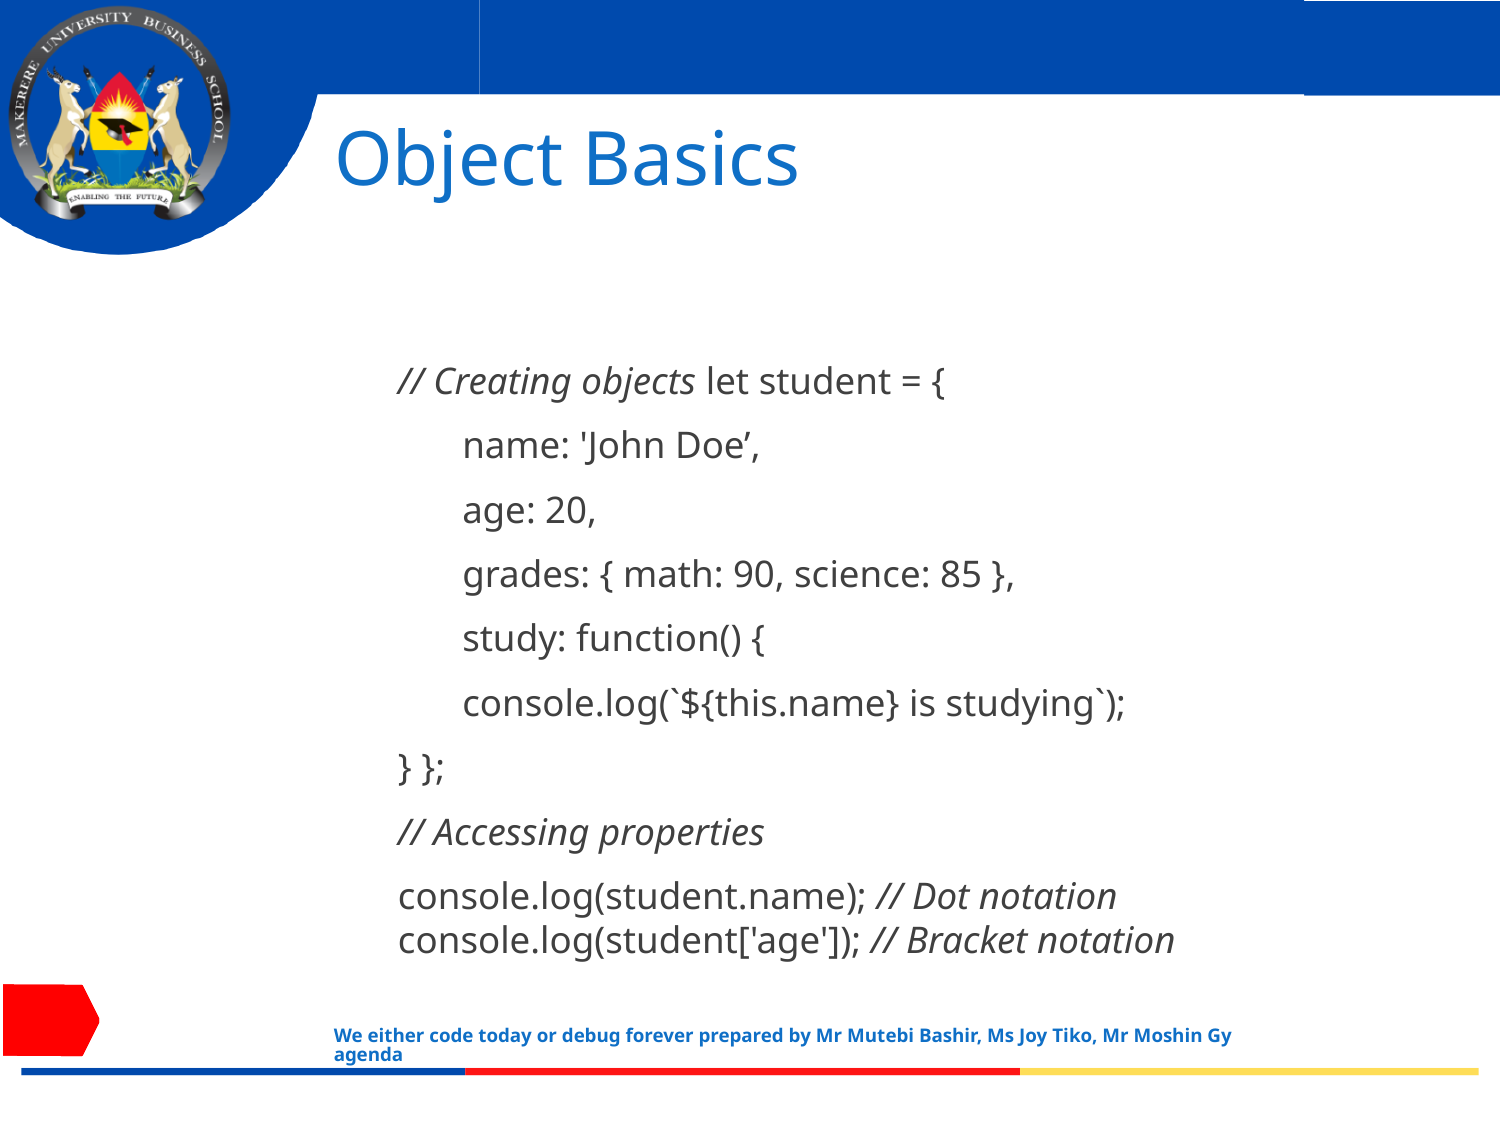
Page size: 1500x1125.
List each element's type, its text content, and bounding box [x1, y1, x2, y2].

title Object Basics [319, 102, 1400, 313]
picture [0, 0, 1500, 988]
footer We either code today or debug forever prepared by Mr Mutebi Bashir, Ms Joy Tiko, Mr Moshin Gyagenda [318, 1006, 1257, 1067]
picture [21, 1067, 1479, 1076]
list // Creating objects let student = { name: 'John Doe’, age: 20, grades: { math: 90, science: 85 }, study: function() { console.log(`${this.name} is studying`); } }; // Accessing properties console.log(student.name); // Dot notation console.log(student['age']); // Bracket notation [318, 350, 1400, 970]
